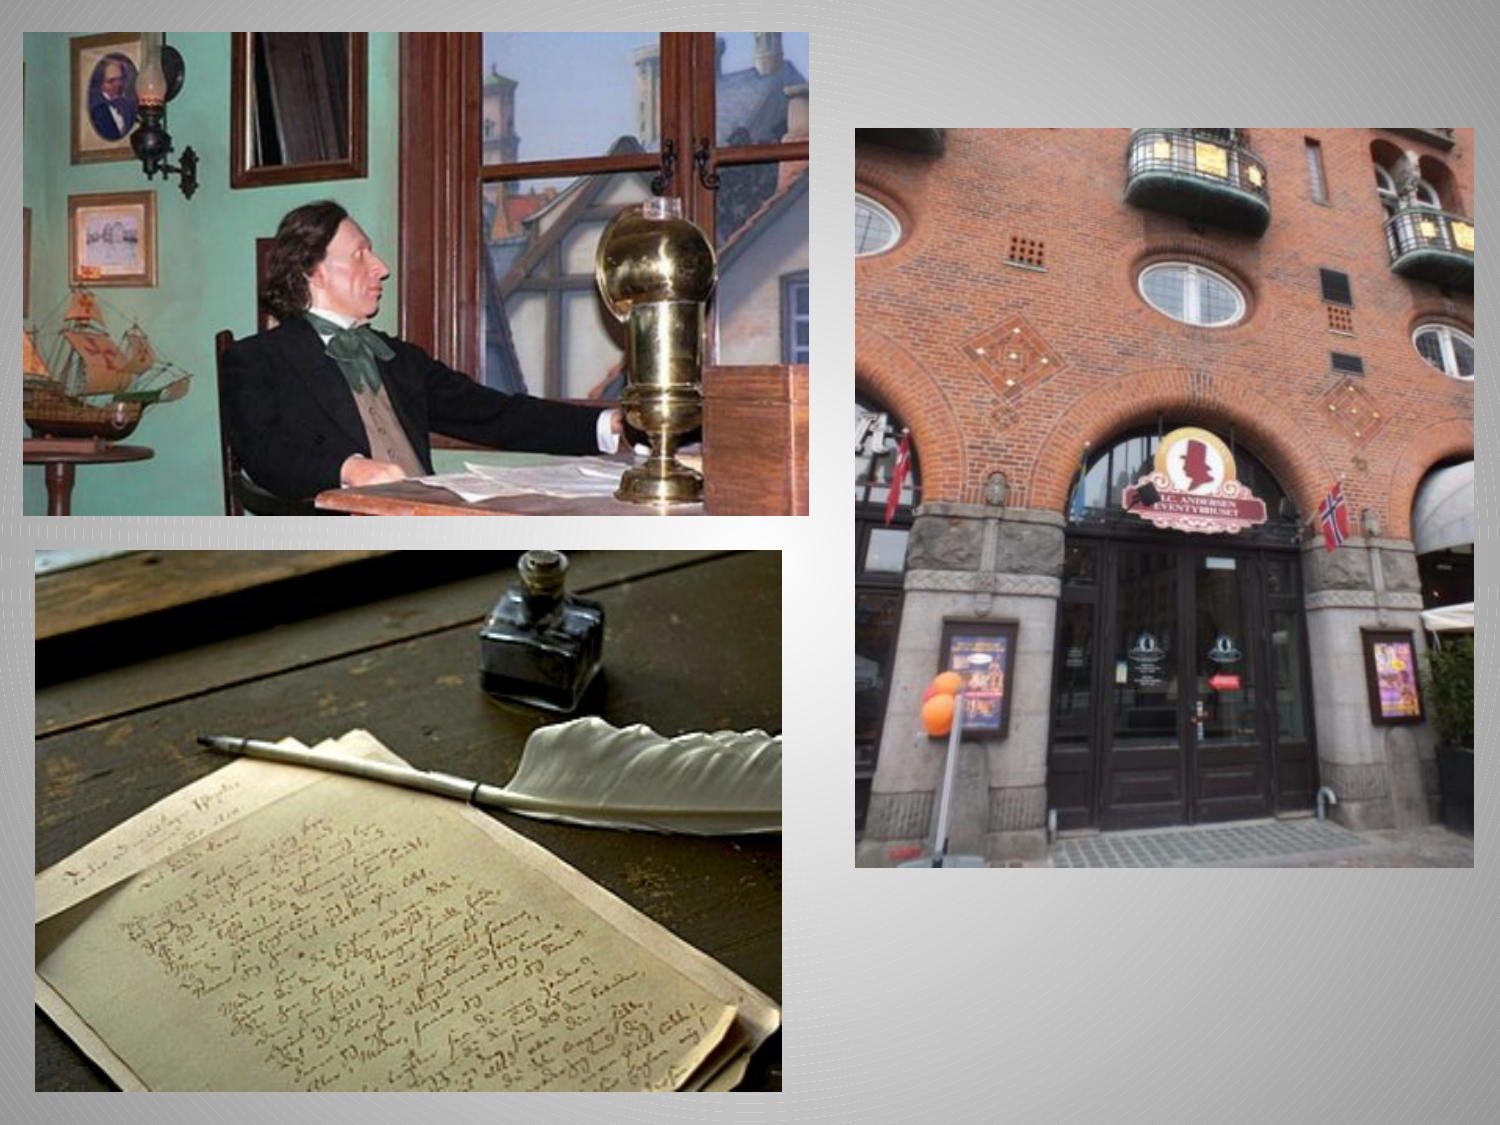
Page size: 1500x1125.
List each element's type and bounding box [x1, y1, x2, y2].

picture [23, 32, 809, 516]
picture [34, 550, 782, 1092]
picture [855, 128, 1474, 868]
